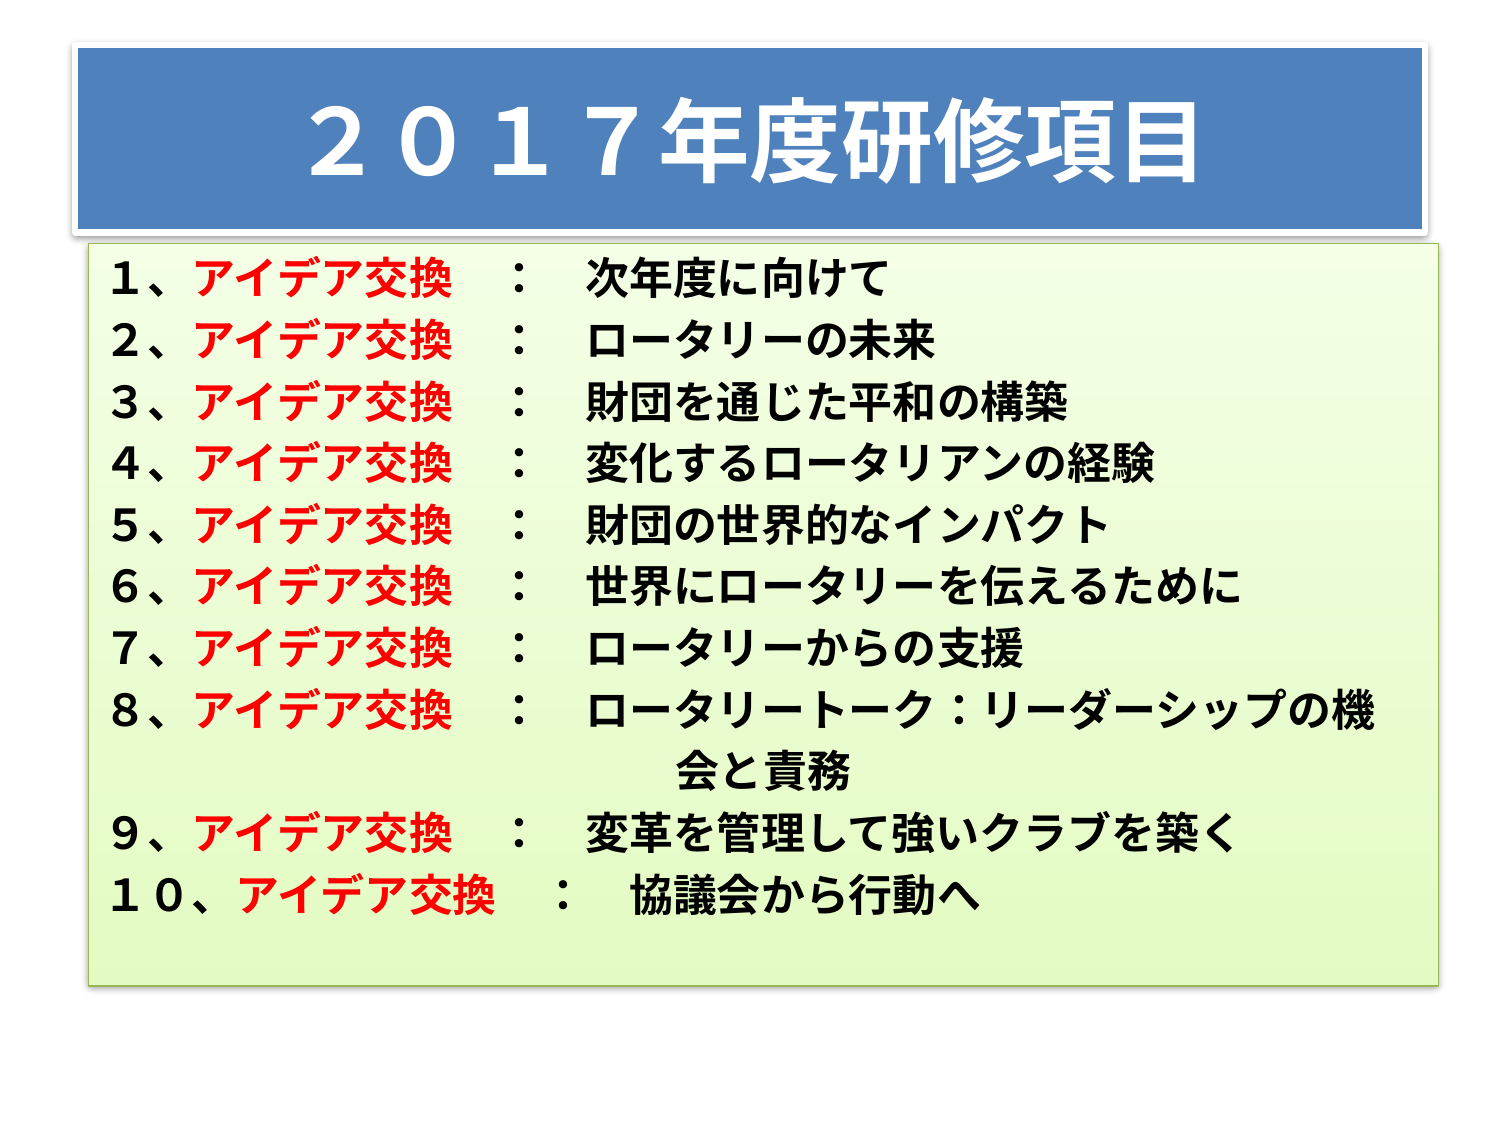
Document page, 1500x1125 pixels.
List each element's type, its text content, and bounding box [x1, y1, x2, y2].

title ２０１７年度研修項目 [72, 42, 1428, 236]
list １、アイデア交換 ： 次年度に向けて ２、アイデア交換 ： ロータリーの未来 ３、アイデア交換 ： 財団を通じた平和の構築 ４、アイデア交換 ： 変化するロータリアンの経験 ５、アイデア交換 ： 財団の世界的なインパクト ６、アイデア交換 ： 世界にロータリーを伝えるために ７、アイデア交換 ： ロータリーからの支援 ８、アイデア交換 ： ロータリートーク：リーダーシップの機 会と責務 ９、アイデア交換 ： 変革を管理して強いクラブを築く １０、アイデア交換 ： 協議会から行動へ [88, 243, 1439, 987]
